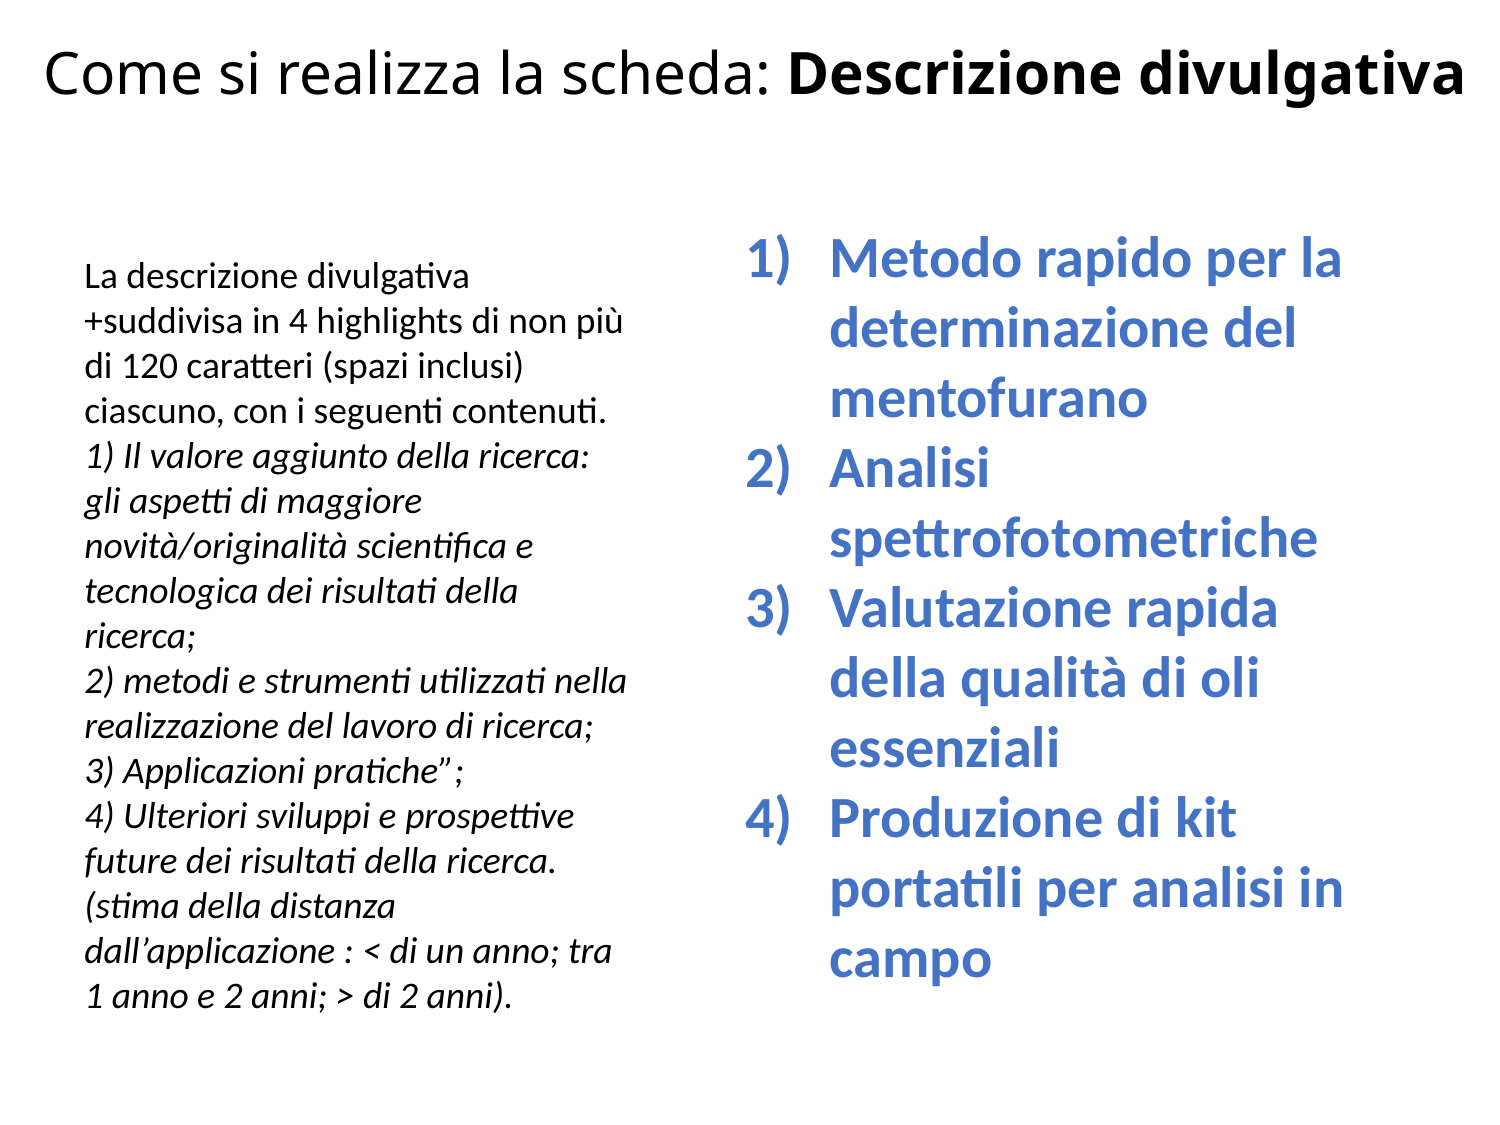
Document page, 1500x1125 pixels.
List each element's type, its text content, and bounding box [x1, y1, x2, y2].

title Come si realizza la scheda: Descrizione divulgativa [28, 18, 1488, 133]
text_box La descrizione divulgativa +suddivisa in 4 highlights di non più di 120 caratteri (spazi inclusi) ciascuno, con i seguenti contenuti. 1) Il valore aggiunto della ricerca: gli aspetti di maggiore novità/originalità scientifica e tecnologica dei risultati della ricerca; 2) metodi e strumenti utilizzati nella realizzazione del lavoro di ricerca; 3) Applicazioni pratiche”; 4) Ulteriori sviluppi e prospettive future dei risultati della ricerca. (stima della distanza dall’applicazione : < di un anno; tra 1 anno e 2 anni; > di 2 anni). [69, 243, 645, 1023]
text_box Metodo rapido per la determinazione del mentofurano Analisi spettrofotometriche Valutazione rapida della qualità di oli essenziali Produzione di kit portatili per analisi in campo [730, 212, 1398, 997]
